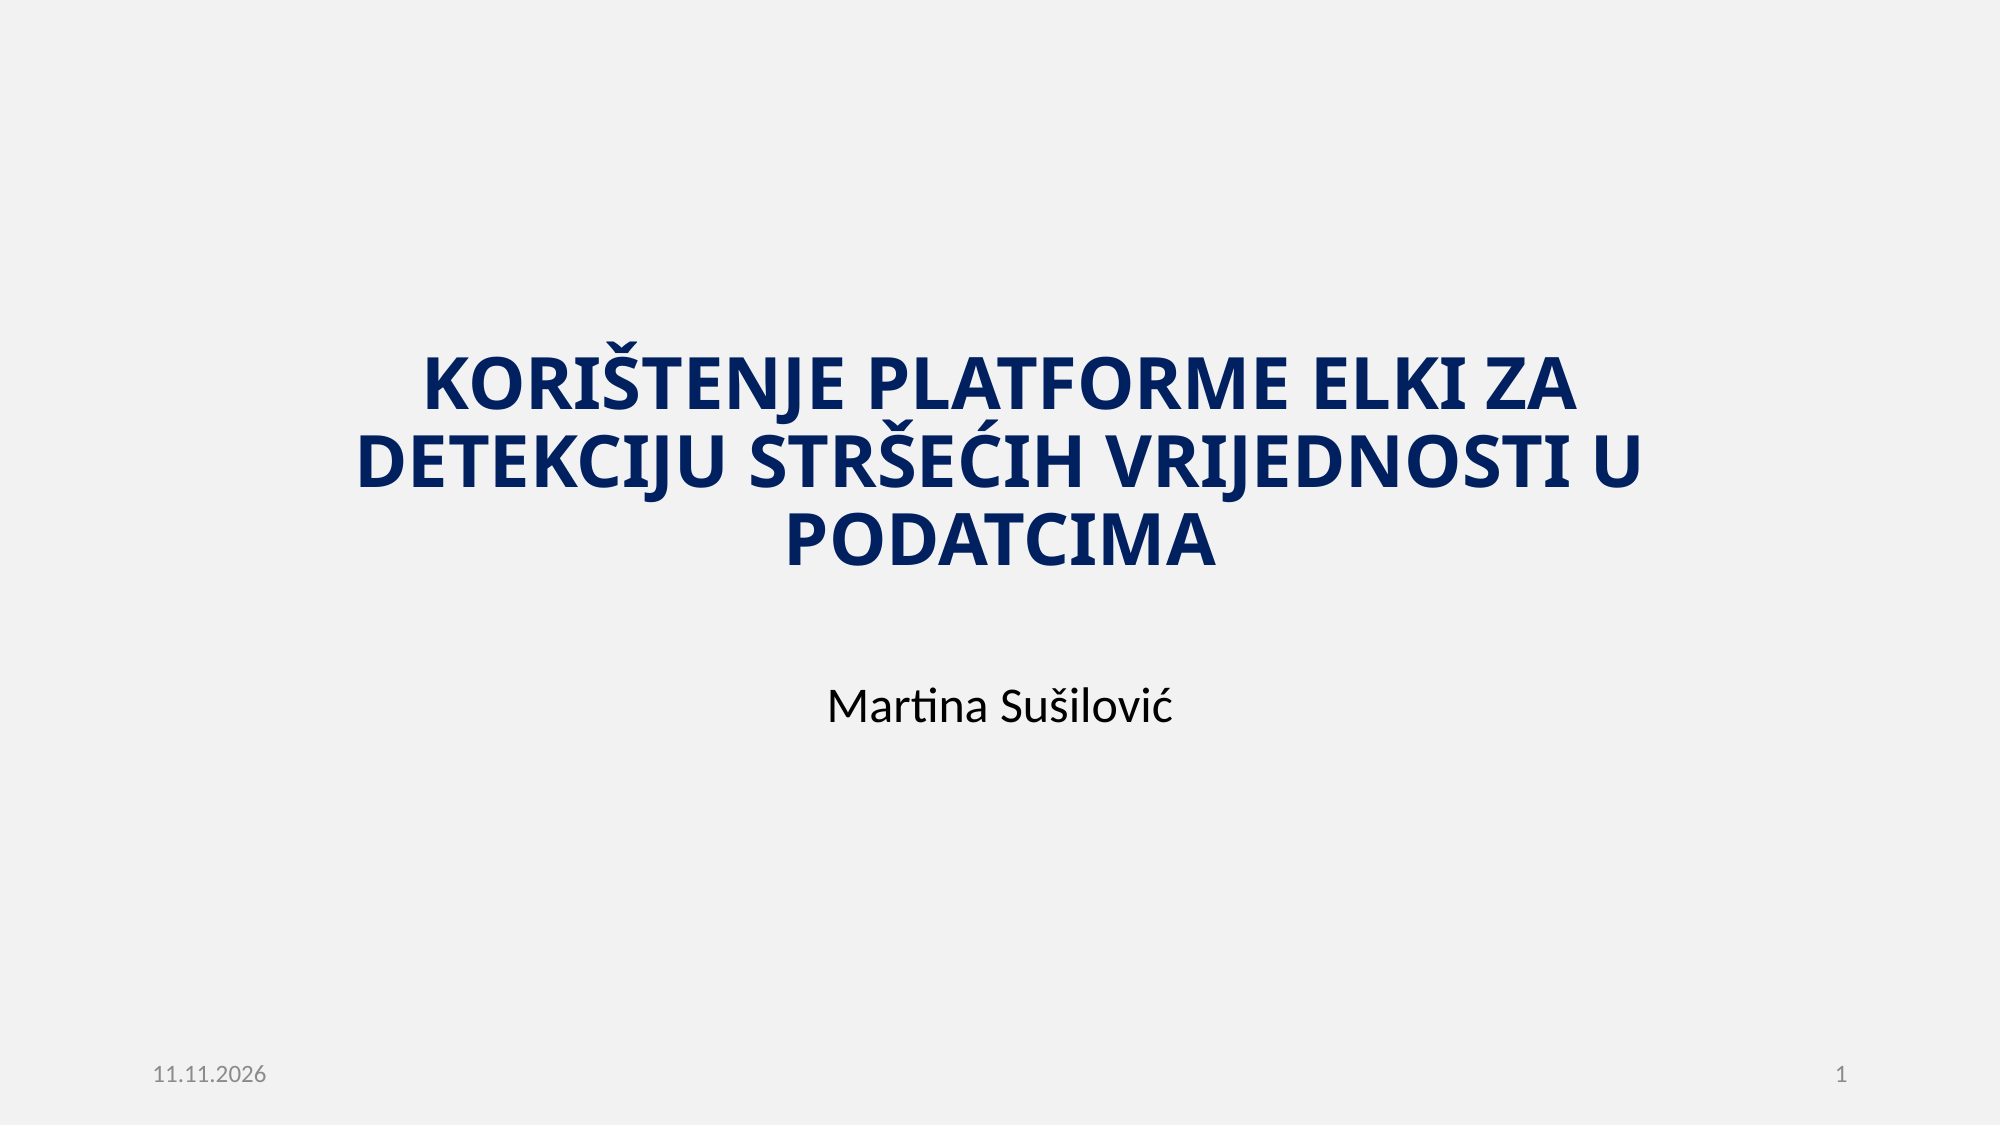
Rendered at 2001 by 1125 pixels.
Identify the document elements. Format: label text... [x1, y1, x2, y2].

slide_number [137, 1042, 588, 1103]
title KORIŠTENJE PLATFORME ELKI ZA DETEKCIJU STRŠEĆIH VRIJEDNOSTI U PODATCIMA [249, 336, 1750, 590]
subtitle Martina Sušilović [249, 590, 1750, 1035]
slide_number 1 [1412, 1042, 1863, 1103]
